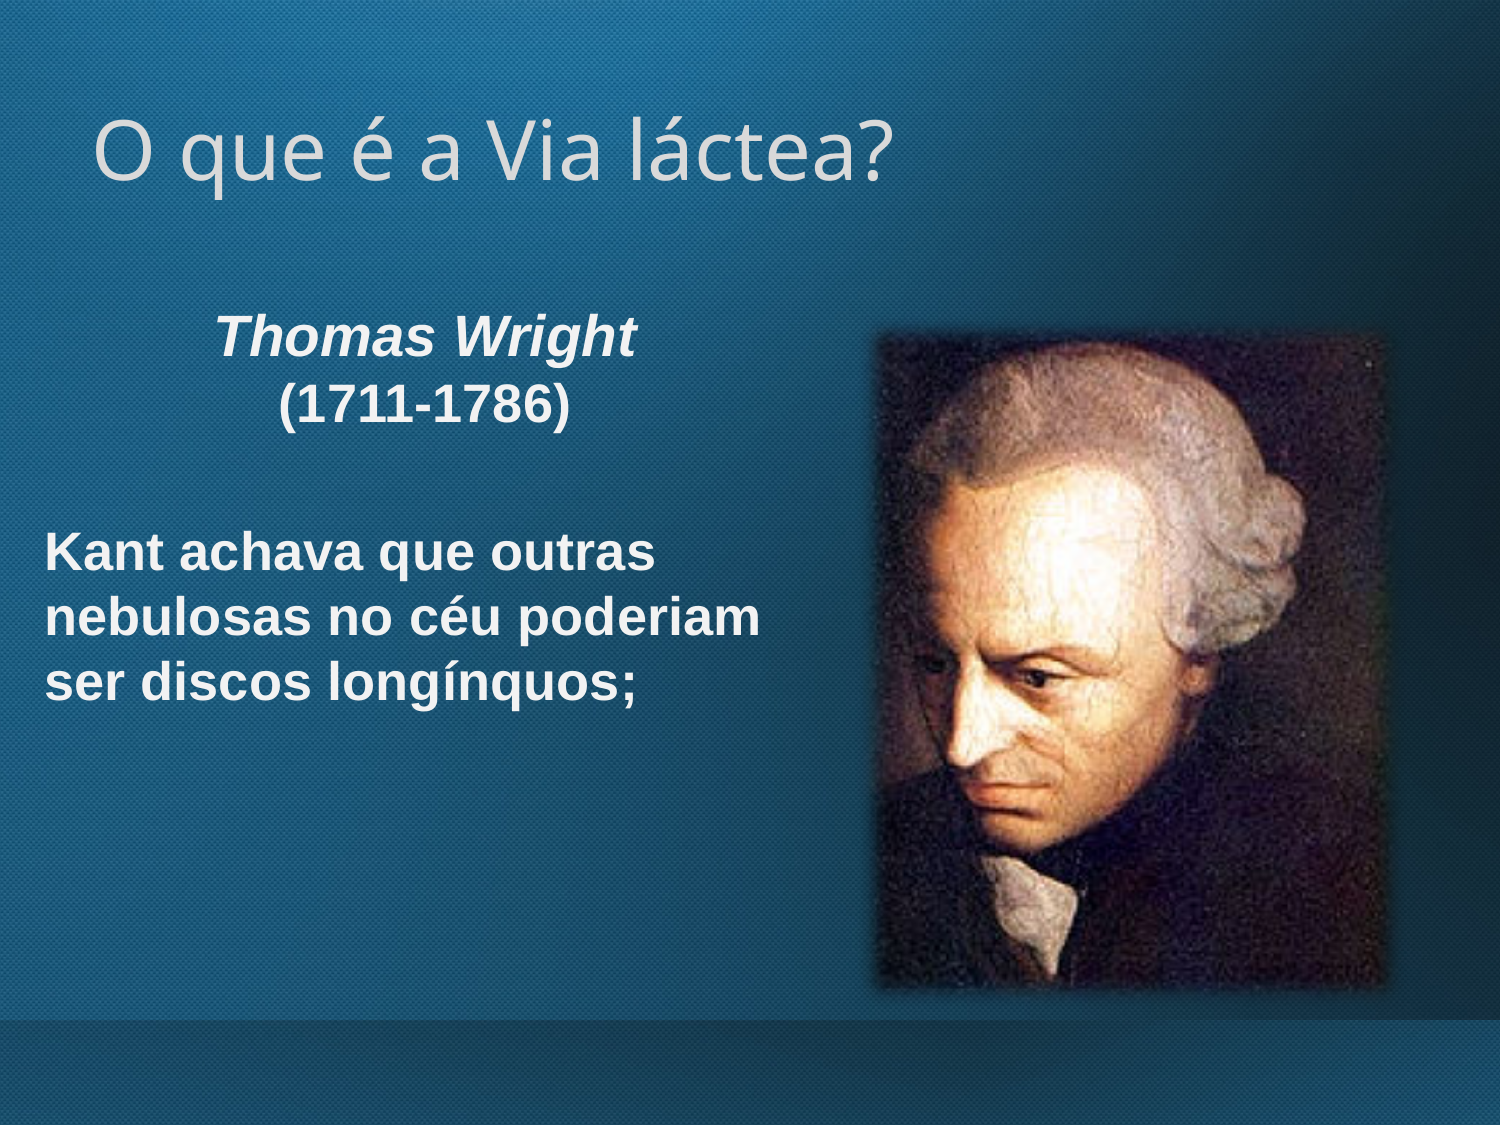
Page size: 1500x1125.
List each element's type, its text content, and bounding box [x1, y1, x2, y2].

text_box O que é a Via láctea? [76, 90, 1187, 205]
picture [0, 0, 1500, 1125]
text_box Kant achava que outras nebulosas no céu poderiam ser discos longínquos; [29, 444, 809, 719]
text_box Thomas Wright (1711-1786) [41, 290, 809, 444]
